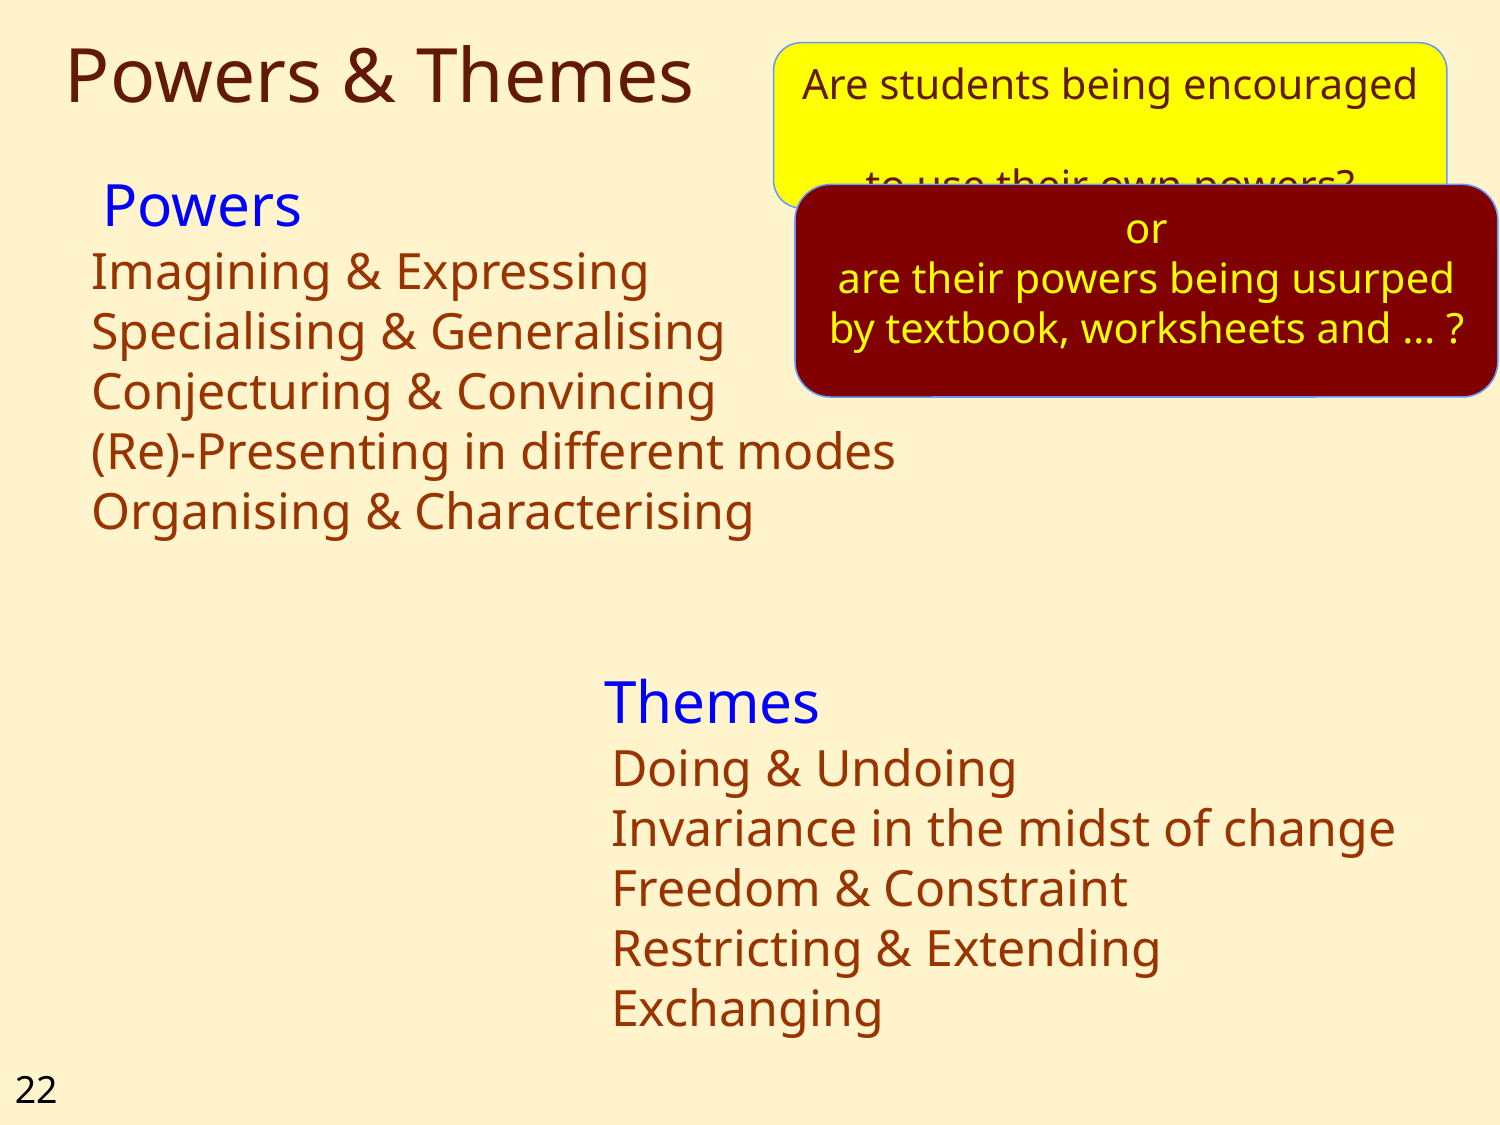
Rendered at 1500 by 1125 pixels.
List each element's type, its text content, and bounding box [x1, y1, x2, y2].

text_box Doing & Undoing Invariance in the midst of change Freedom & Constraint Restricting & Extending Exchanging [596, 728, 1459, 1044]
text_box Are students being encouraged to use their own powers? [773, 42, 1447, 208]
title Powers & Themes [49, 24, 1326, 126]
text_box Powers [87, 160, 317, 246]
text_box Imagining & Expressing Specialising & Generalising Conjecturing & Convincing (Re)-Presenting in different modes Organising & Characterising [76, 231, 939, 547]
text_box Themes [589, 657, 836, 743]
text_box or are their powers being usurped by textbook, worksheets and … ? [795, 184, 1498, 398]
